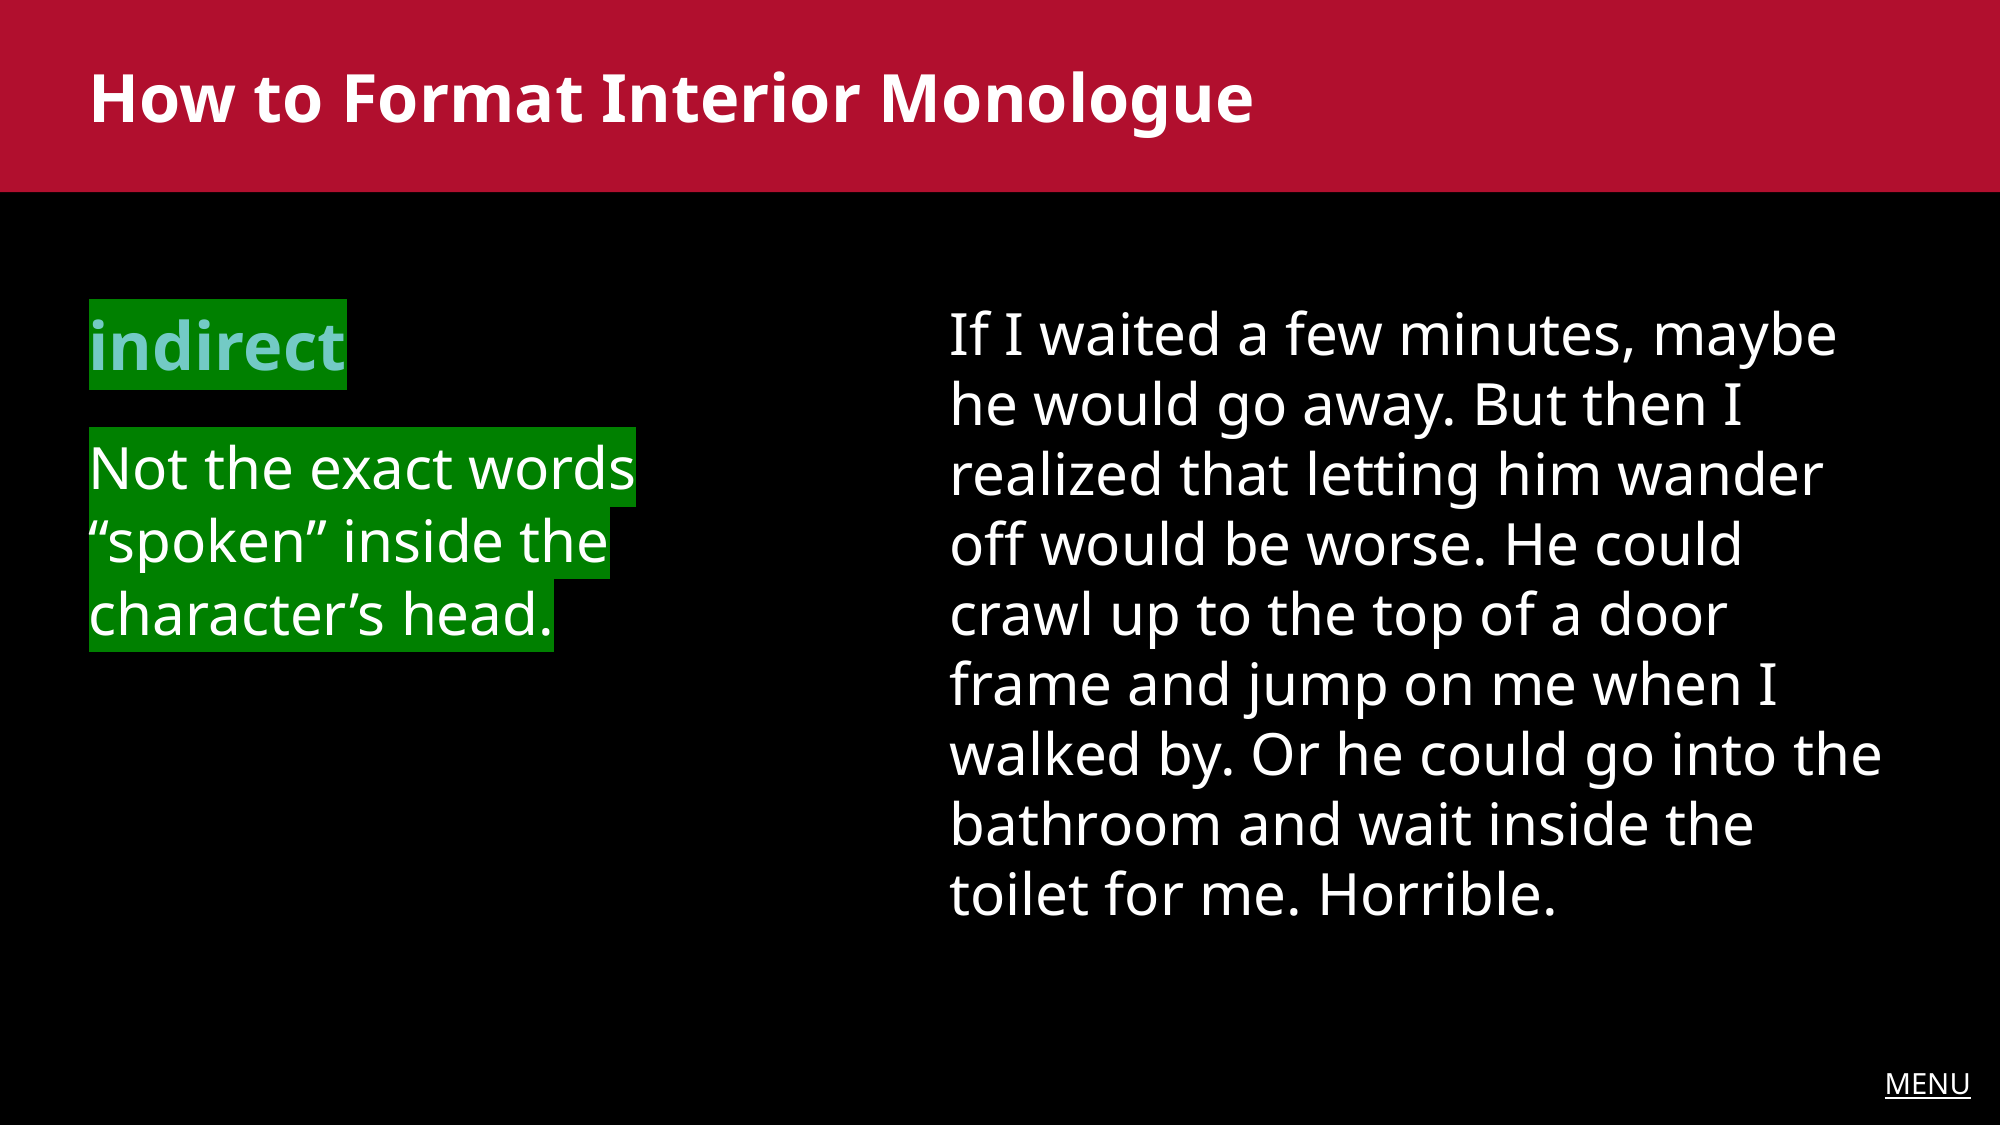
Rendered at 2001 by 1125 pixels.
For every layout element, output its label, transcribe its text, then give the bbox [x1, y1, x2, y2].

text_box How to Format Interior Monologue [73, 48, 1346, 143]
text_box Not the exact words “spoken” inside the character’s head. [73, 420, 702, 655]
text_box If I waited a few minutes, maybe he would go away. But then I realized that letting him wander off would be worse. He could crawl up to the top of a door frame and jump on me when I walked by. Or he could go into the bathroom and wait inside the toilet for me. Horrible. [934, 289, 1900, 935]
text_box [0, 0, 2000, 193]
text_box indirect [73, 303, 660, 392]
